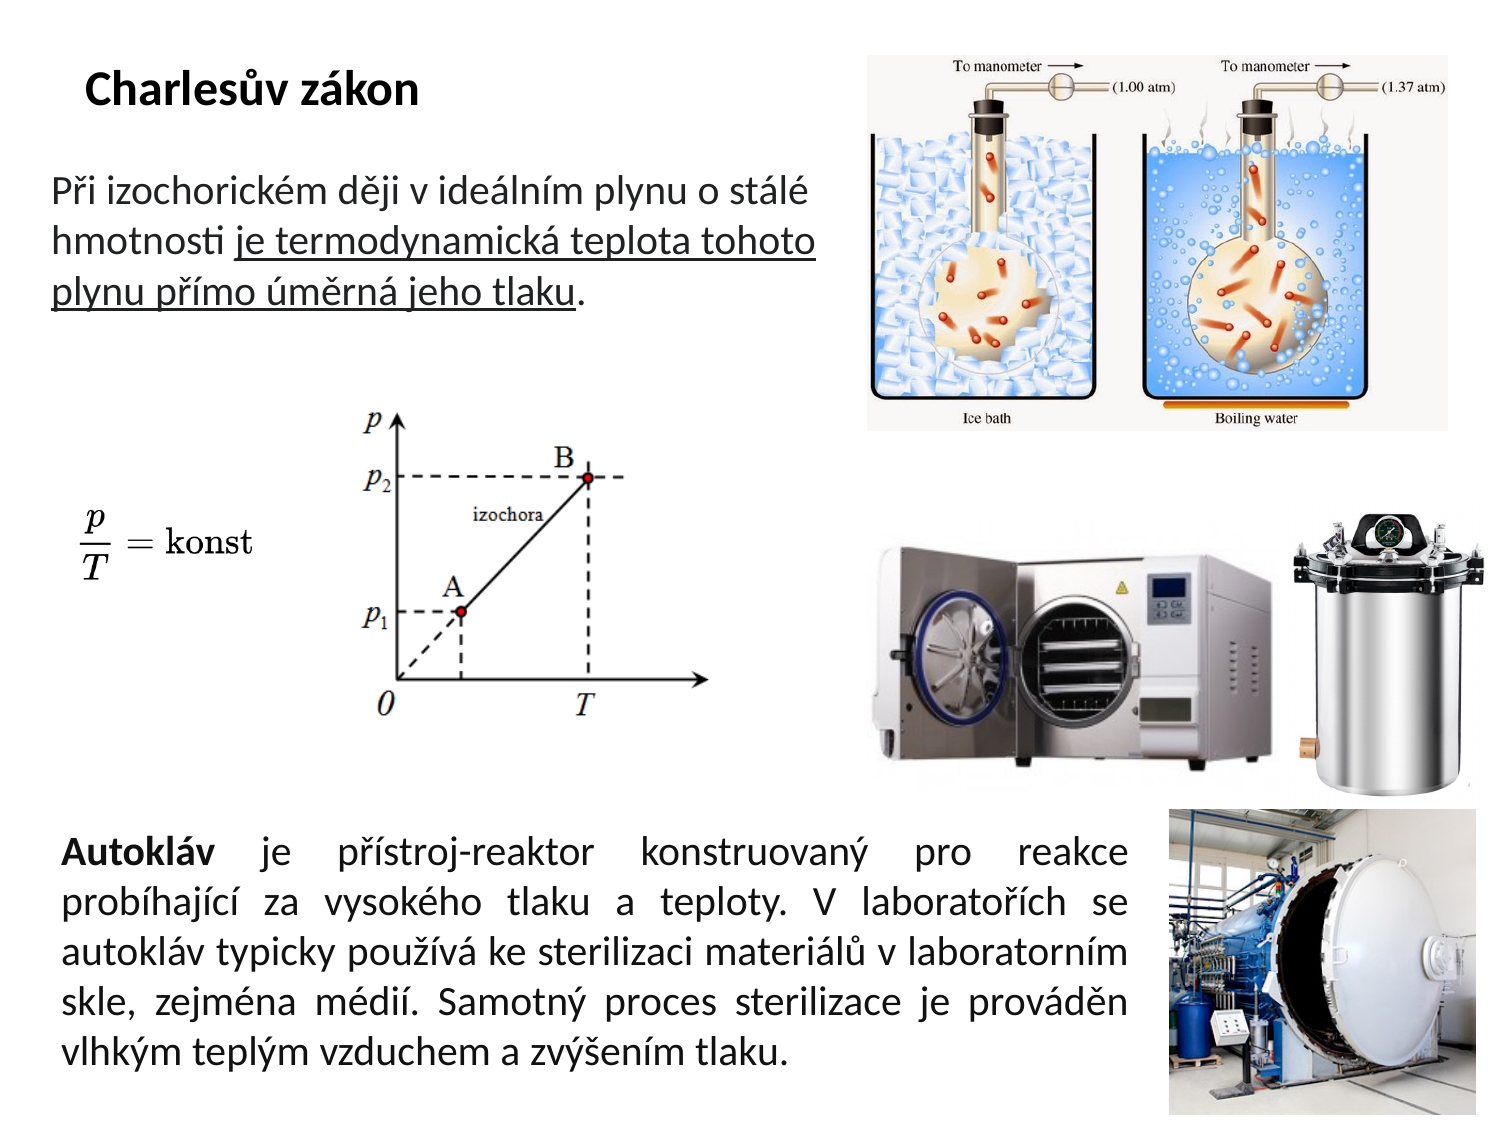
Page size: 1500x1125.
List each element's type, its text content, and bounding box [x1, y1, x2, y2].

text_box Charlesův zákon [70, 48, 436, 124]
text_box Při izochorickém ději v ideálním plynu o stálé hmotnosti je termodynamická teplota tohoto plynu přímo úměrná jeho tlaku. [36, 155, 839, 321]
picture [355, 397, 729, 726]
picture [866, 503, 1500, 1115]
picture [867, 55, 1448, 431]
picture [75, 504, 254, 583]
text_box Autokláv je přístroj-reaktor konstruovaný pro reakce probíhající za vysokého tlaku a teploty. V laboratořích se autokláv typicky používá ke sterilizaci materiálů v laboratorním skle, zejména médií. Samotný proces sterilizace je prováděn vlhkým teplým vzduchem a zvýšením tlaku. [46, 816, 1144, 1082]
